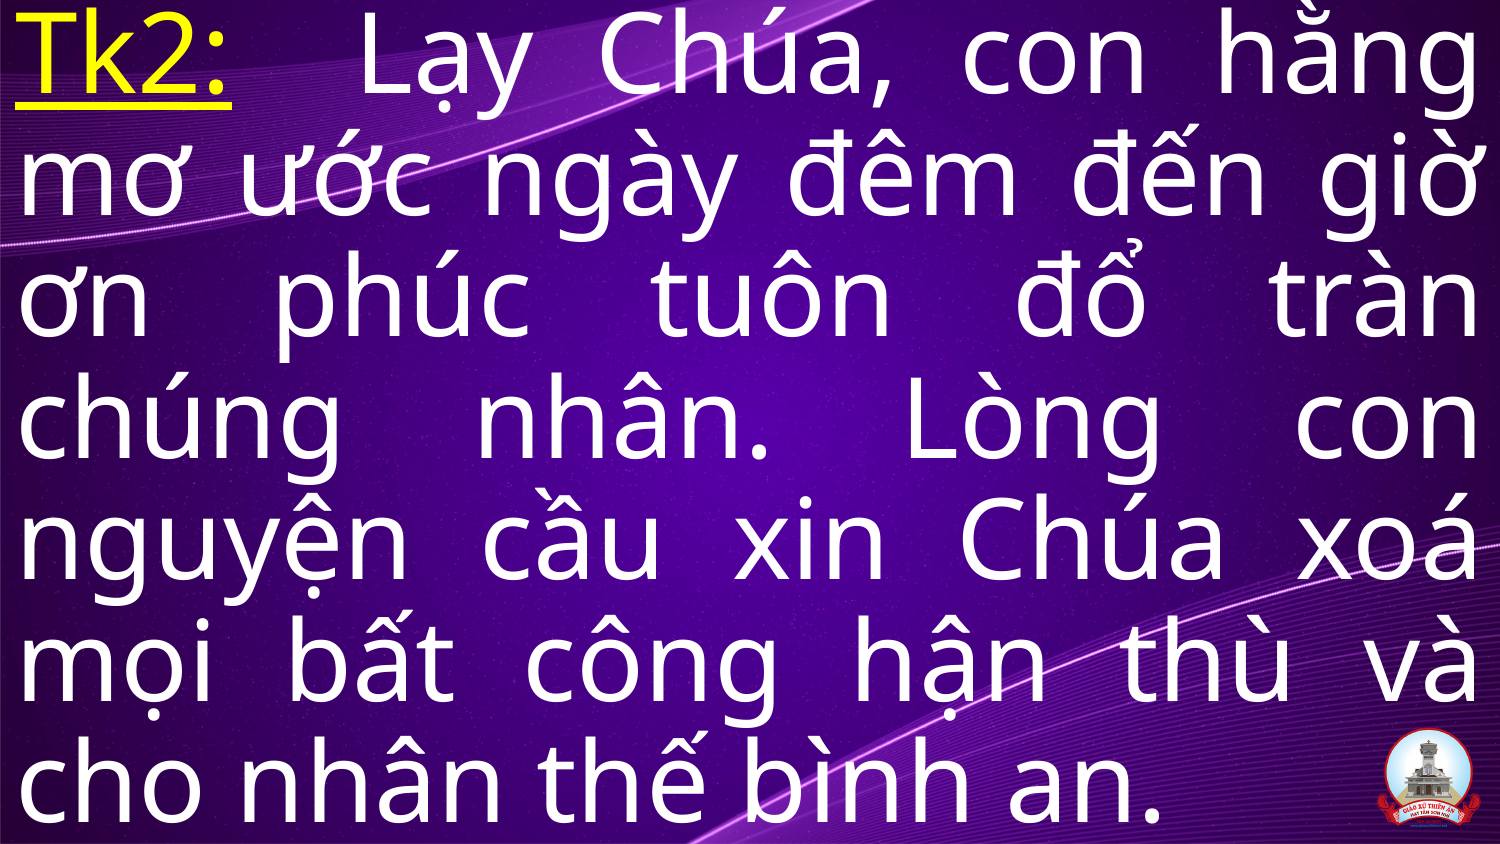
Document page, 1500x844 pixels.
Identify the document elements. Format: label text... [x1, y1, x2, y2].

subtitle Tk2: Lạy Chúa, con hằng mơ ước ngày đêm đến giờ ơn phúc tuôn đổ tràn chúng nhân. Lòng con nguyện cầu xin Chúa xoá mọi bất công hận thù và cho nhân thế bình an. [0, 0, 1500, 844]
